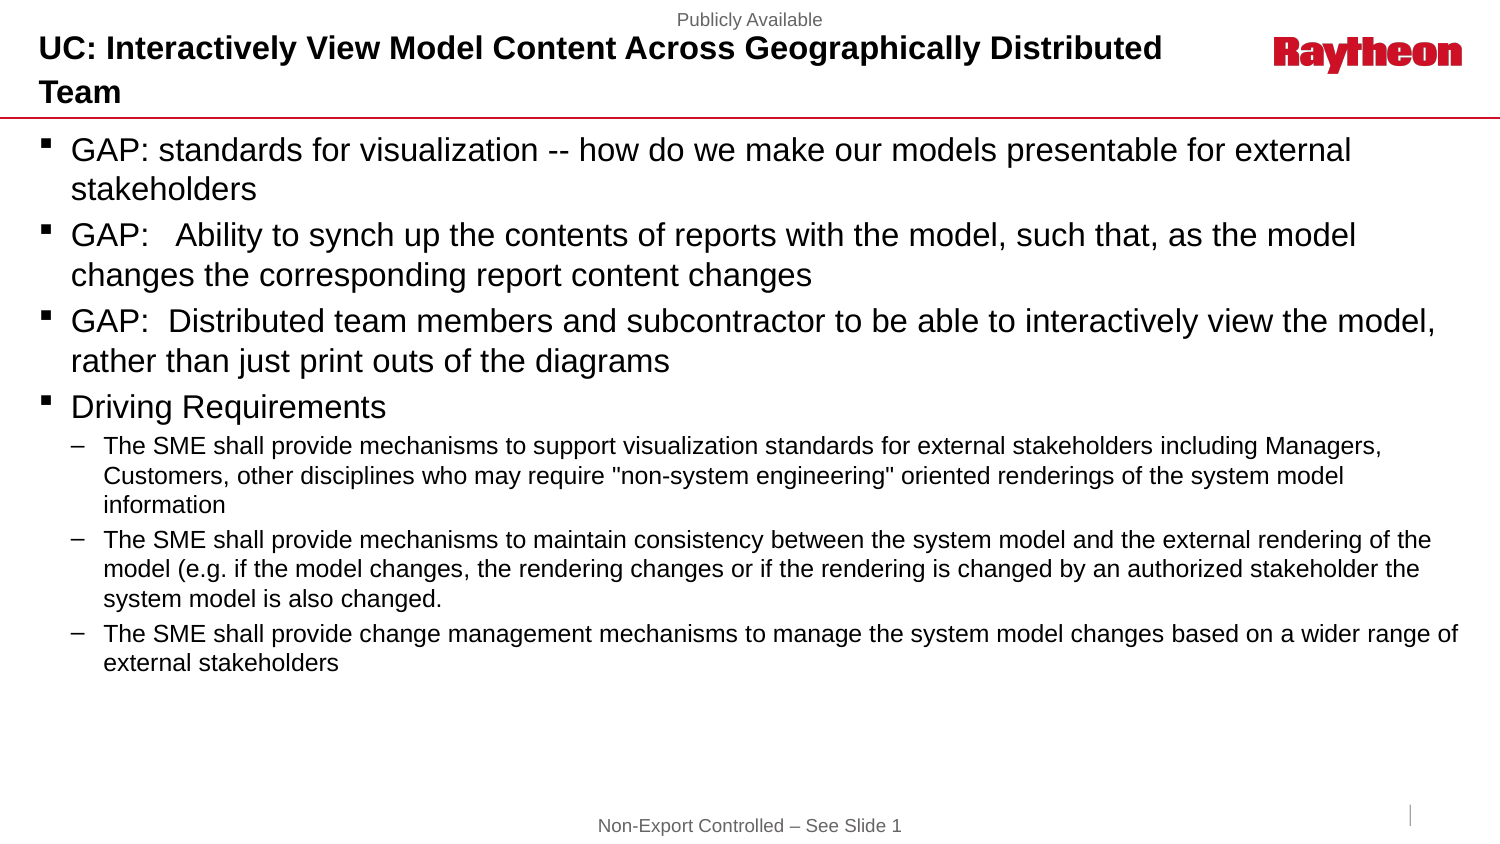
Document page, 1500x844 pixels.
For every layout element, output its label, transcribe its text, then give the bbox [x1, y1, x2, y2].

title UC: Interactively View Model Content Across Geographically Distributed Team [38, 26, 1187, 111]
list GAP: standards for visualization -- how do we make our models presentable for external stakeholders GAP: Ability to synch up the contents of reports with the model, such that, as the model changes the corresponding report content changes GAP: Distributed team members and subcontractor to be able to interactively view the model, rather than just print outs of the diagrams Driving Requirements The SME shall provide mechanisms to support visualization standards for external stakeholders including Managers, Customers, other disciplines who may require "non-system engineering" oriented renderings of the system model information The SME shall provide mechanisms to maintain consistency between the system model and the external rendering of the model (e.g. if the model changes, the rendering changes or if the rendering is changed by an authorized stakeholder the system model is also changed. The SME shall provide change management mechanisms to manage the system model changes based on a wider range of external stakeholders [38, 128, 1460, 685]
picture [1266, 31, 1474, 78]
